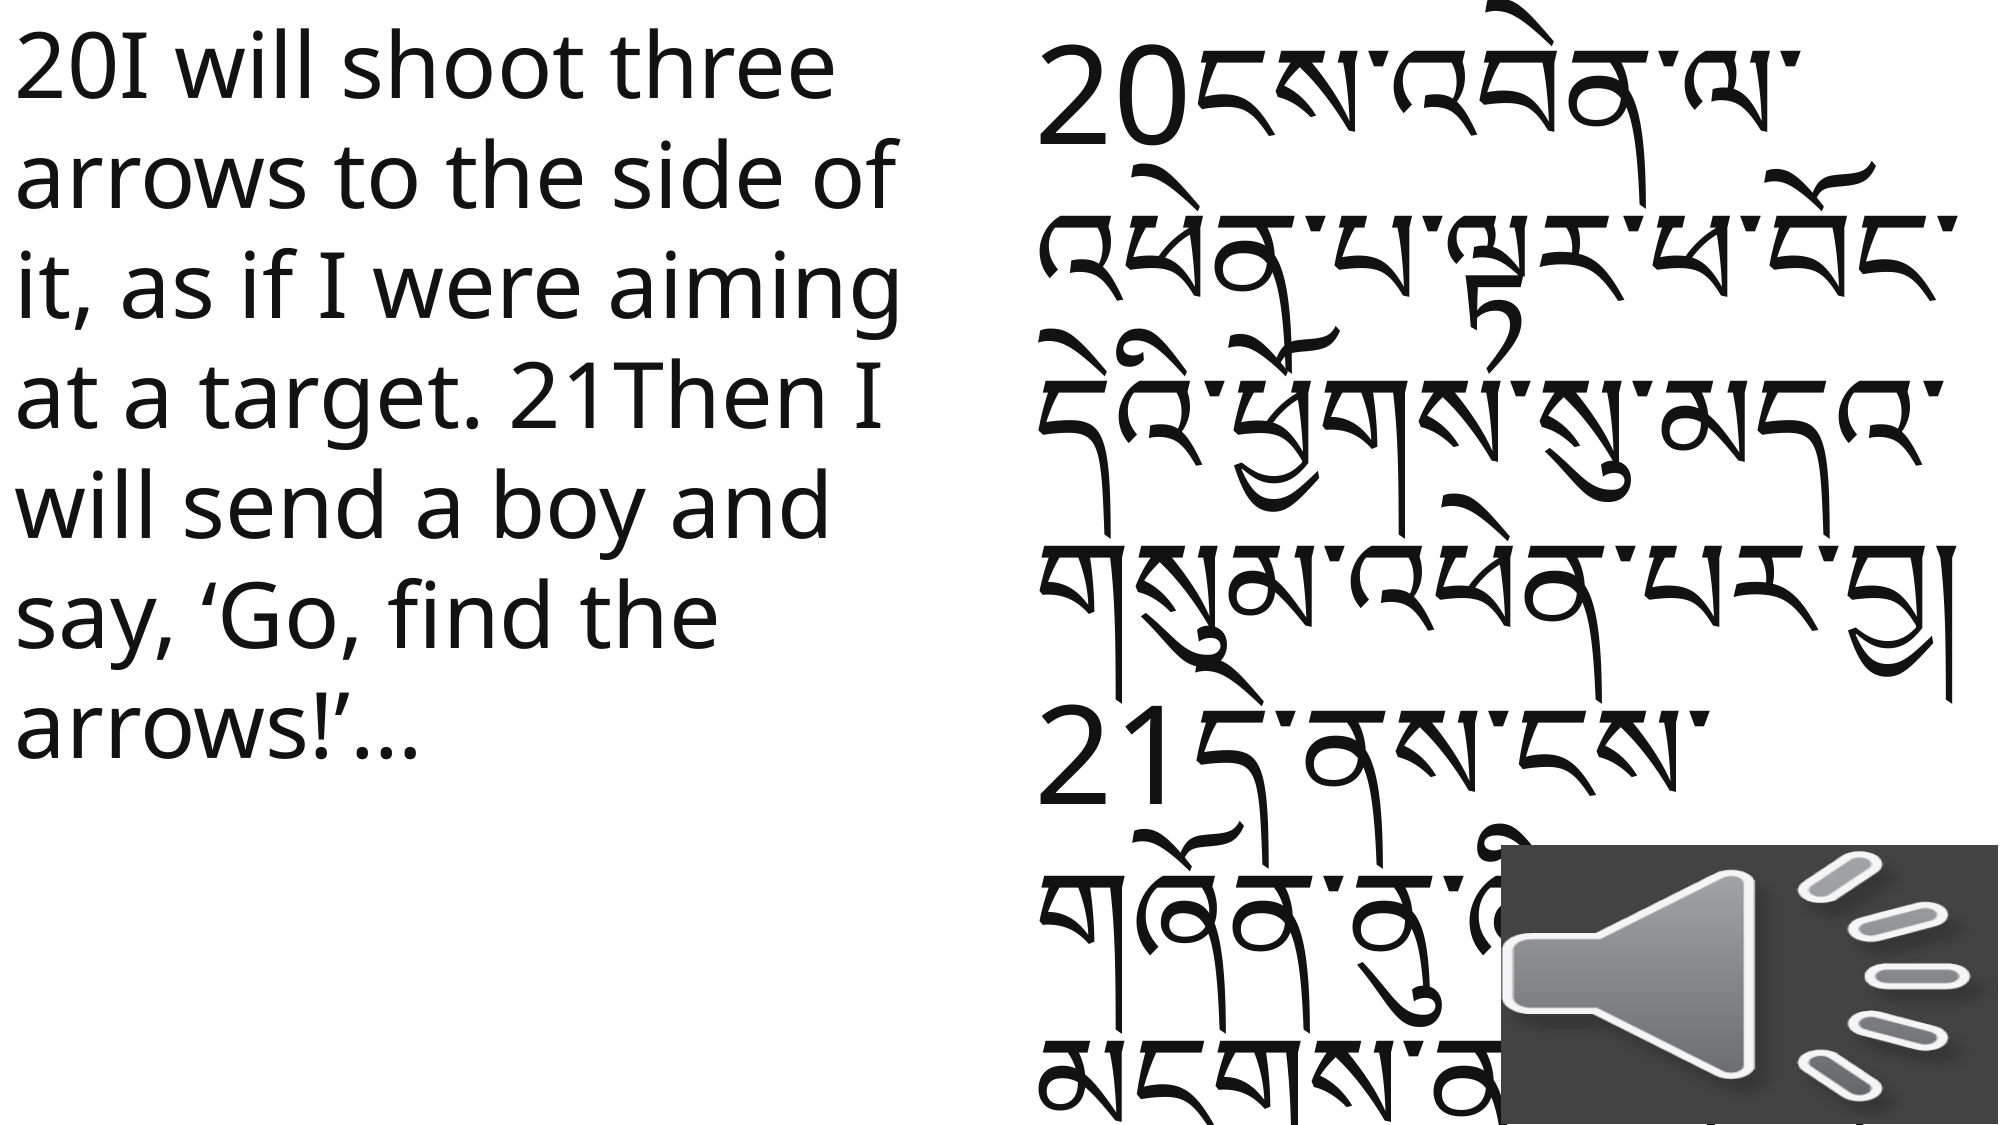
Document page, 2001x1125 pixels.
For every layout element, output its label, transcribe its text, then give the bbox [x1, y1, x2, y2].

text_box 20ངས་འབེན་ལ་འཕེན་པ་ལྟར་ཕ་བོང་དེའི་ཕྱོགས་སུ་མདའ་གསུམ་འཕེན་པར་བྱ། 21དེ་ནས་ངས་གཞོན་ནུ་ཞིག་མངགས་ནས་དེ་ལ། མདའ་འཚོལ་རོགས་ཟེར་བར་བྱ། གལ་ཏེ་ངས་གཞོན་ནུ་ལ། [1019, 0, 2000, 1125]
text_box 20I will shoot three arrows to the side of it, as if I were aiming at a target. 21Then I will send a boy and say, ‘Go, find the arrows!’… [0, 0, 981, 1125]
picture [1500, 843, 2000, 1125]
